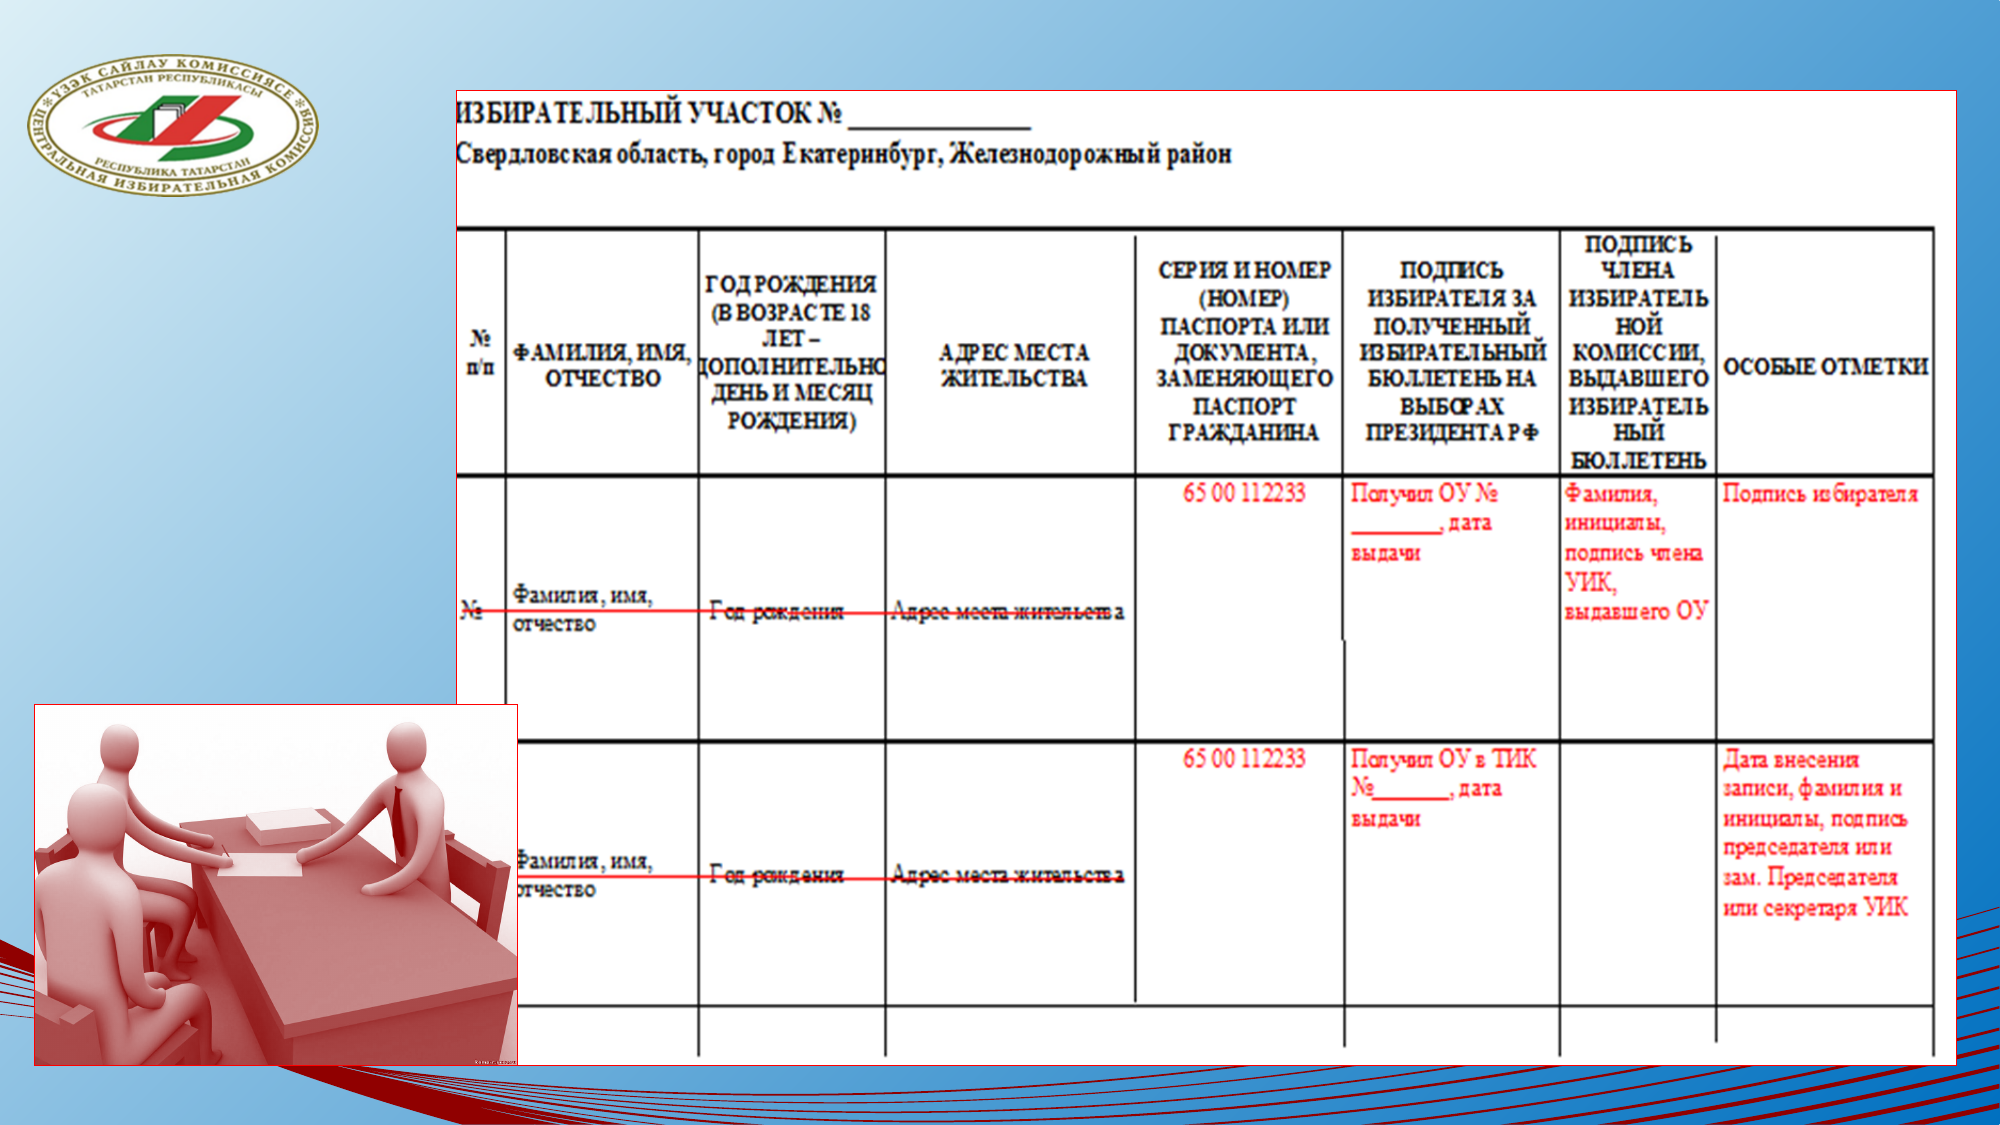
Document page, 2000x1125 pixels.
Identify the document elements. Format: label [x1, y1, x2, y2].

picture [26, 54, 319, 198]
picture [34, 90, 1958, 1067]
